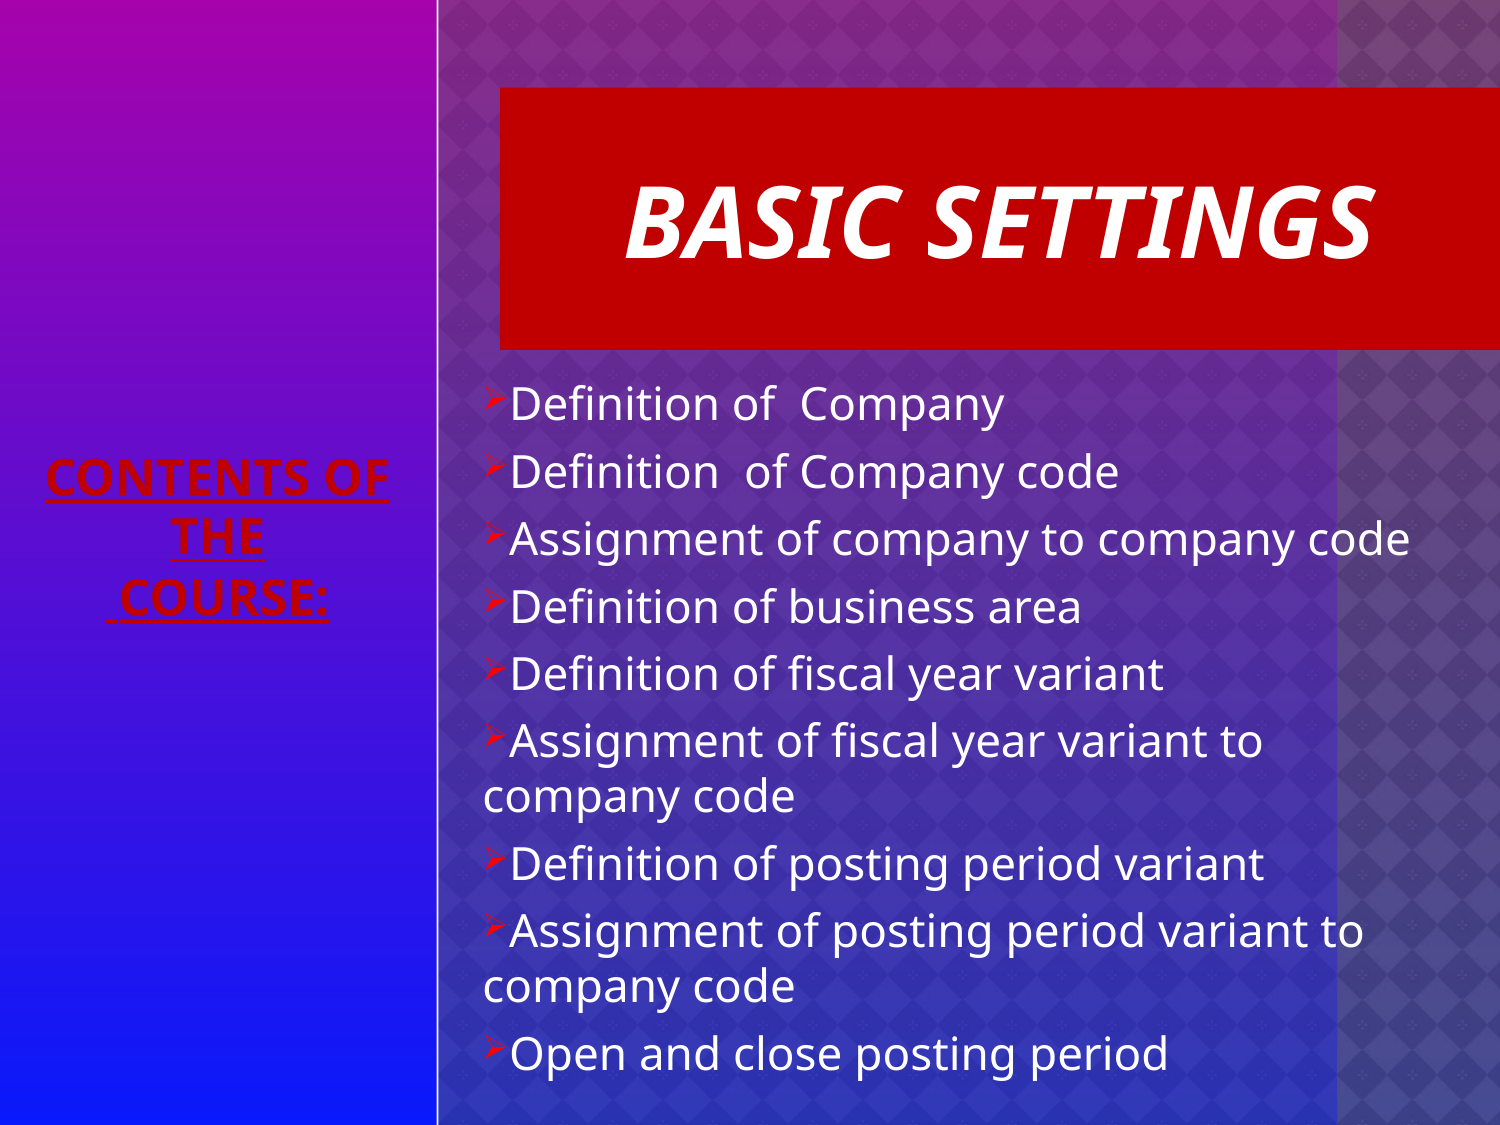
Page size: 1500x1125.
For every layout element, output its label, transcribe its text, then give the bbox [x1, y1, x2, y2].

title BASIC SETTINGS [500, 87, 1500, 350]
subtitle Definition of Company Definition of Company code Assignment of company to company code Definition of business area Definition of fiscal year variant Assignment of fiscal year variant to company code Definition of posting period variant Assignment of posting period variant to company code Open and close posting period [474, 375, 1463, 1100]
text_box CONTENTS OF THE COURSE: [0, 437, 441, 633]
